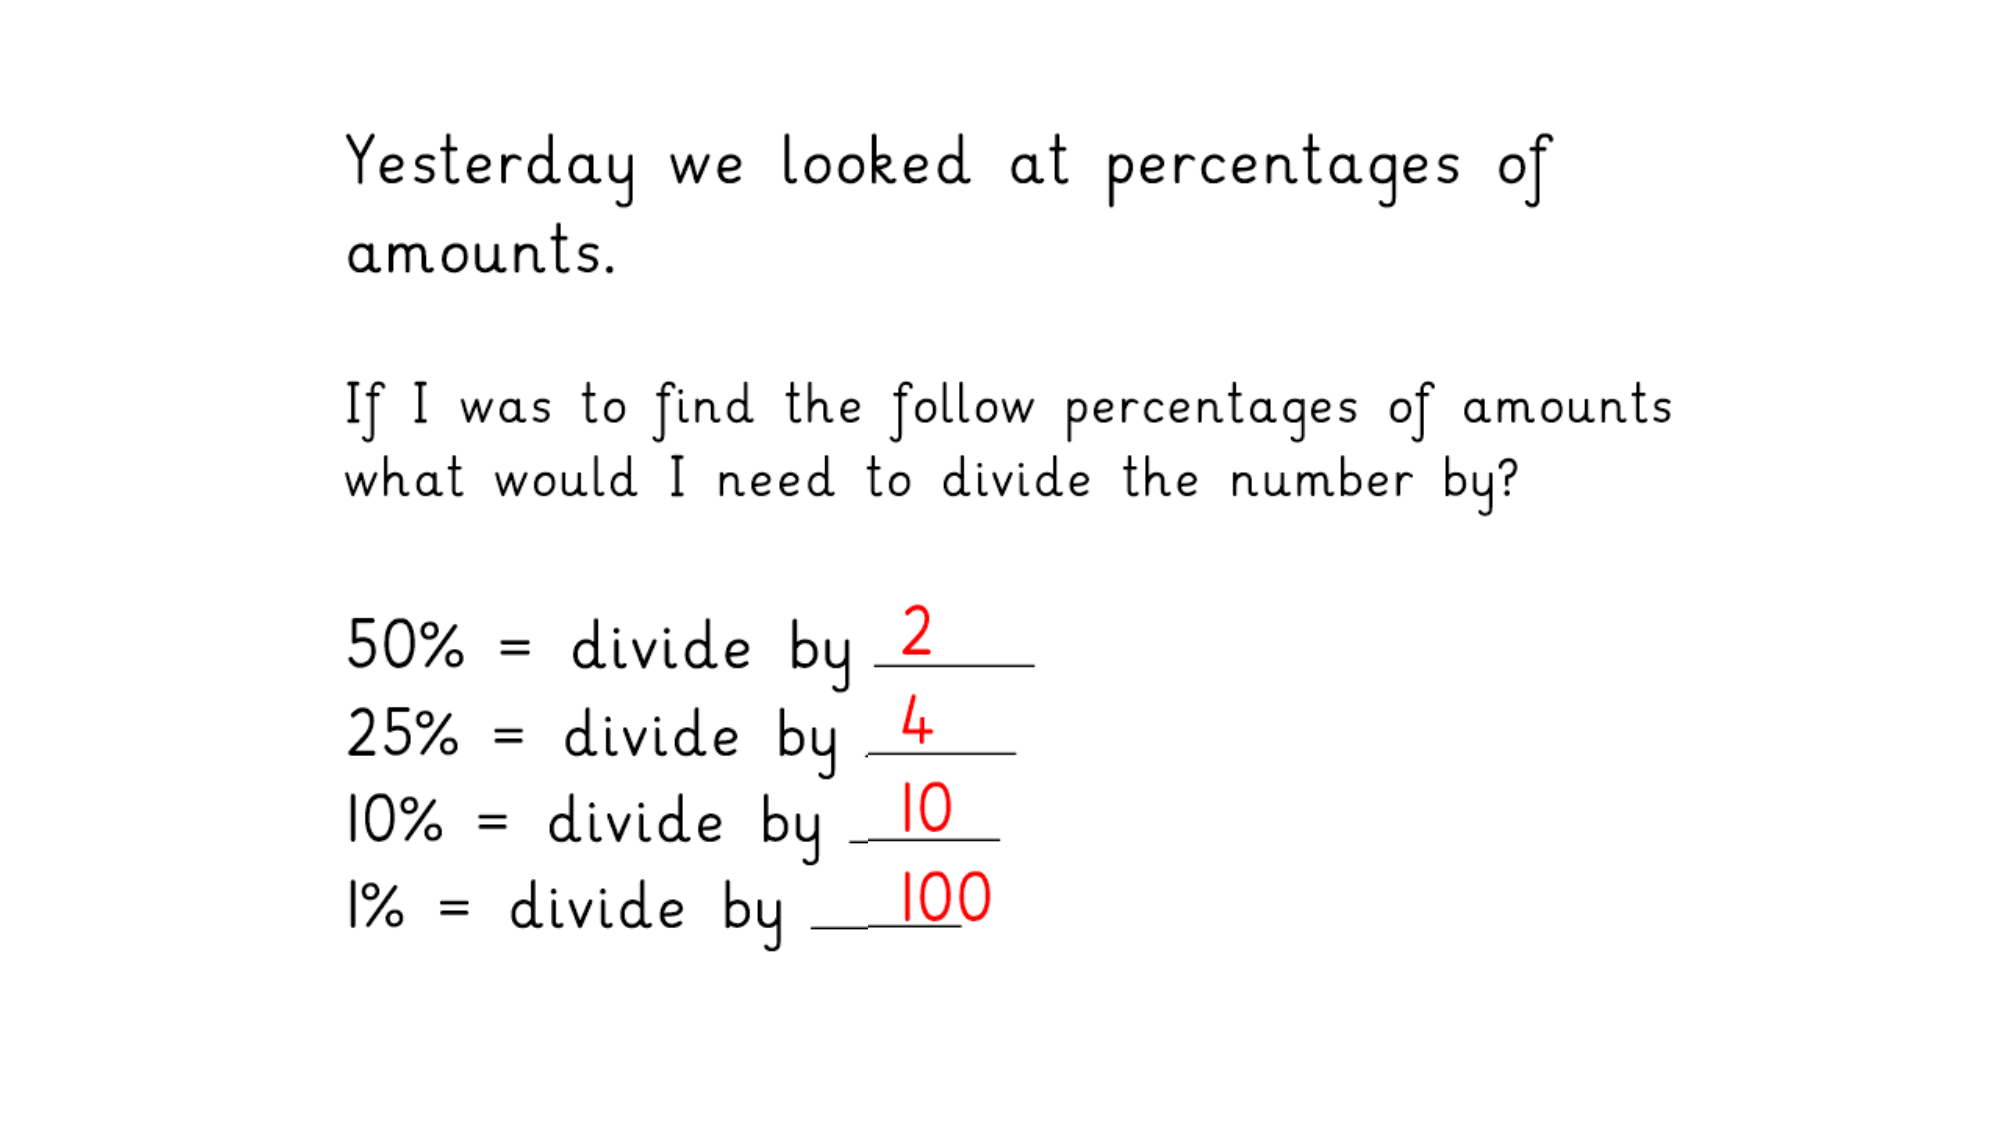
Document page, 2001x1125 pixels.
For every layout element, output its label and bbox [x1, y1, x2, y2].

picture [292, 99, 1708, 1025]
